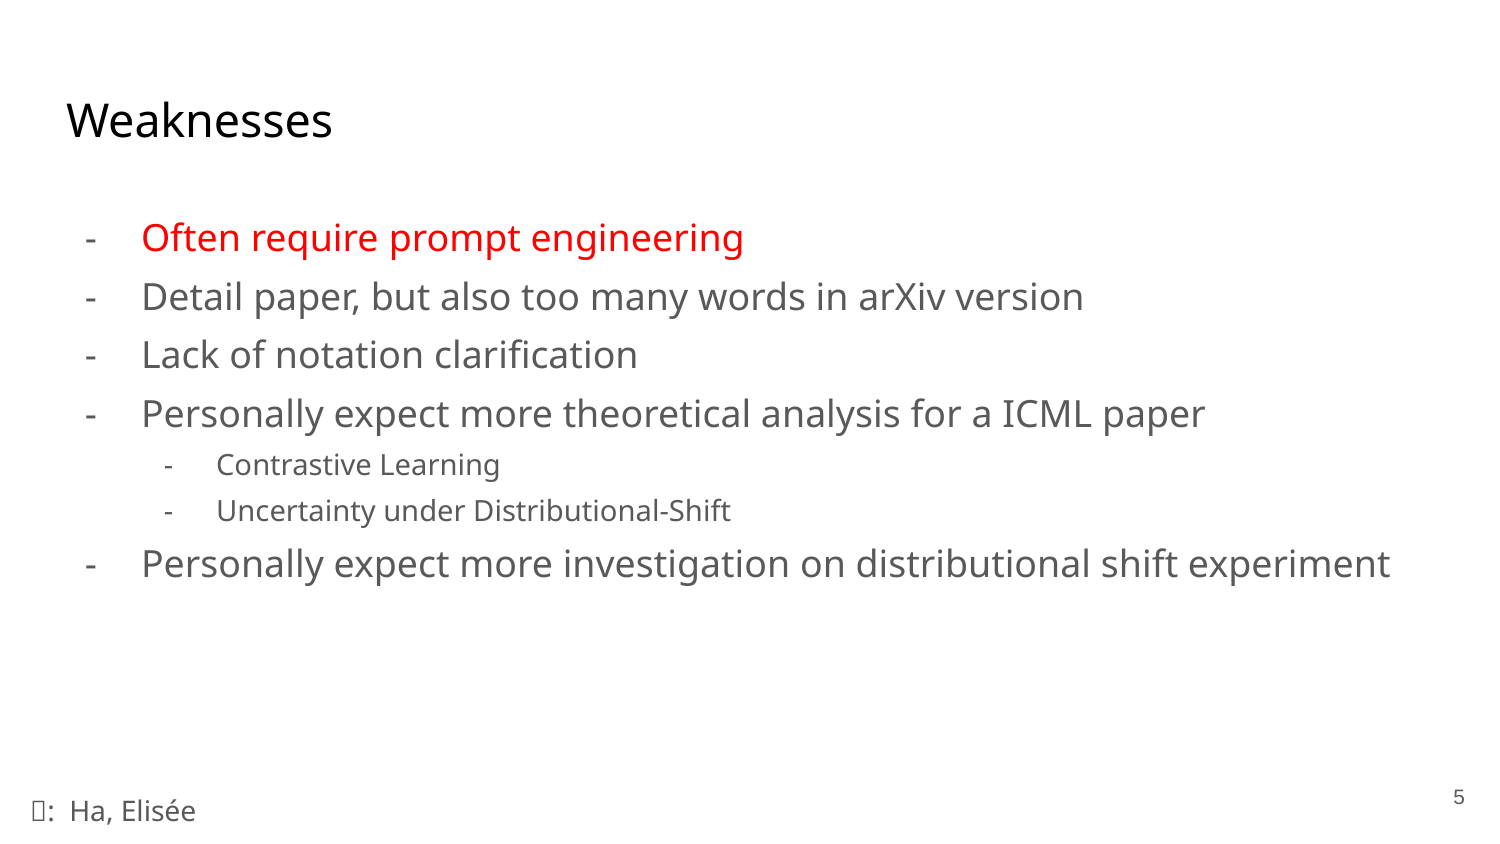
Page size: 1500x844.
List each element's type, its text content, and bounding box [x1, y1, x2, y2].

slide_number ‹#› [1389, 764, 1480, 830]
list Often require prompt engineering Detail paper, but also too many words in arXiv version Lack of notation clarification Personally expect more theoretical analysis for a ICML paper Contrastive Learning Uncertainty under Distributional-Shift Personally expect more investigation on distributional shift experiment [51, 189, 1449, 750]
title Weaknesses [51, 72, 1449, 167]
list 🔎: Ha, Elisée [15, 770, 533, 844]
